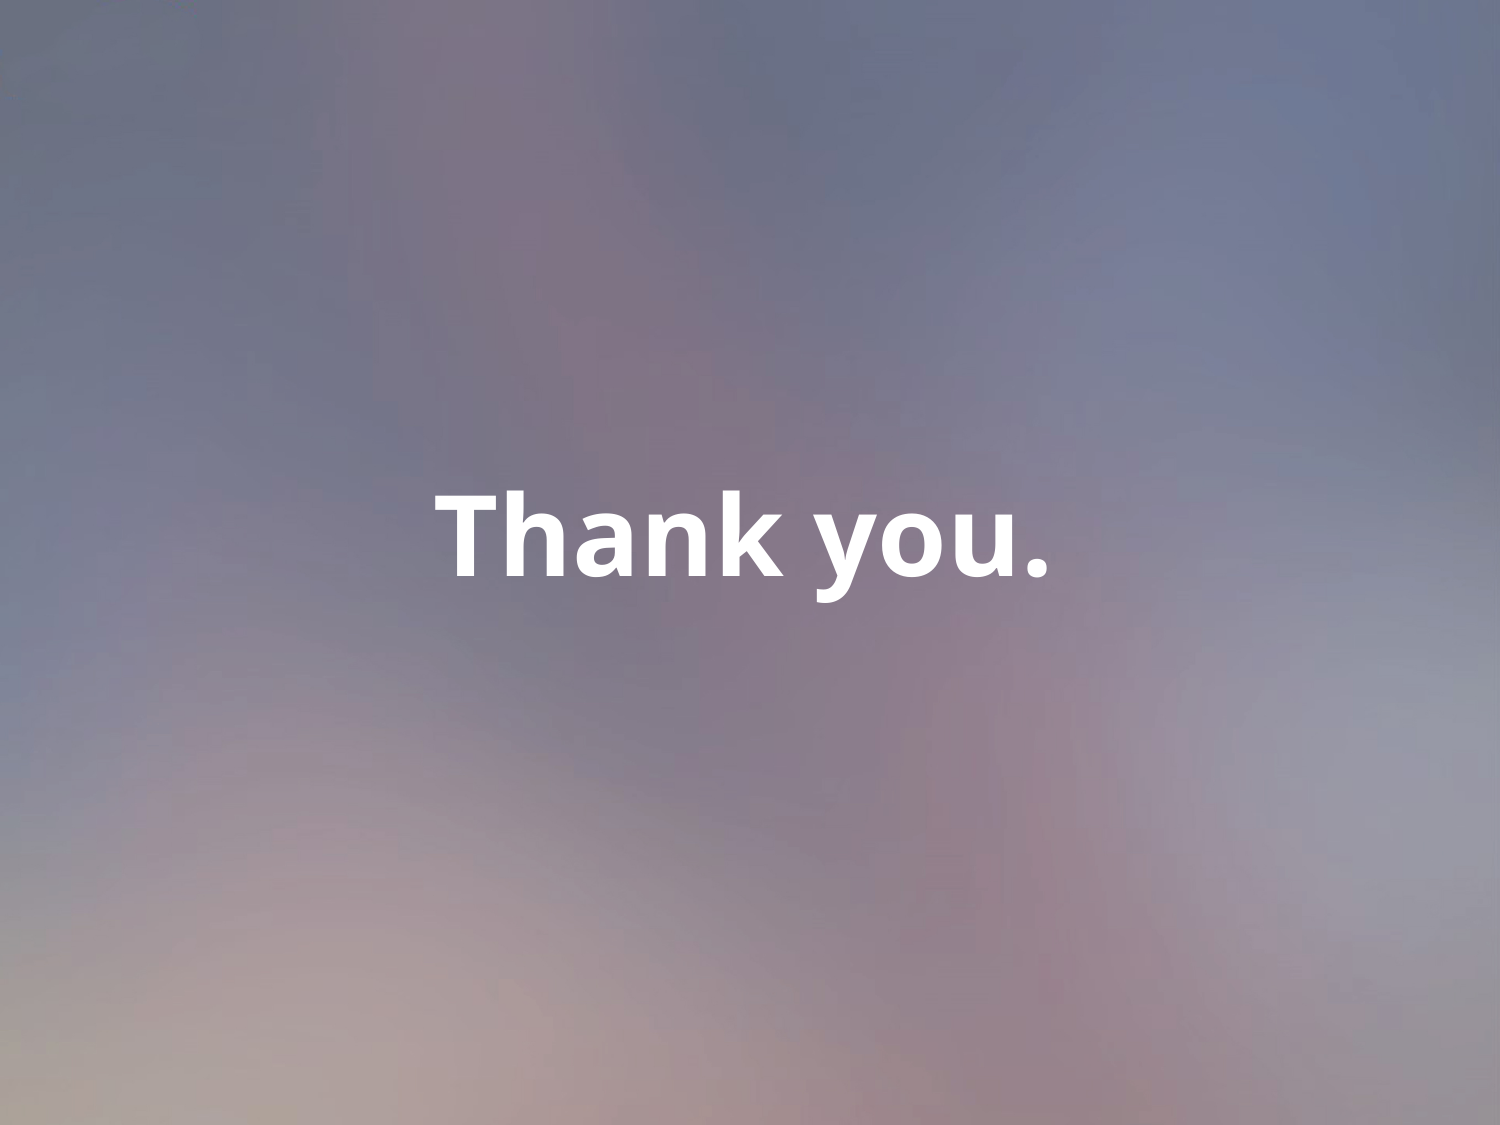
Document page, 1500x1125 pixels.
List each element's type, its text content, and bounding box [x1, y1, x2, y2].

text_box Thank you. [194, 456, 1069, 698]
picture [0, 0, 1500, 1125]
